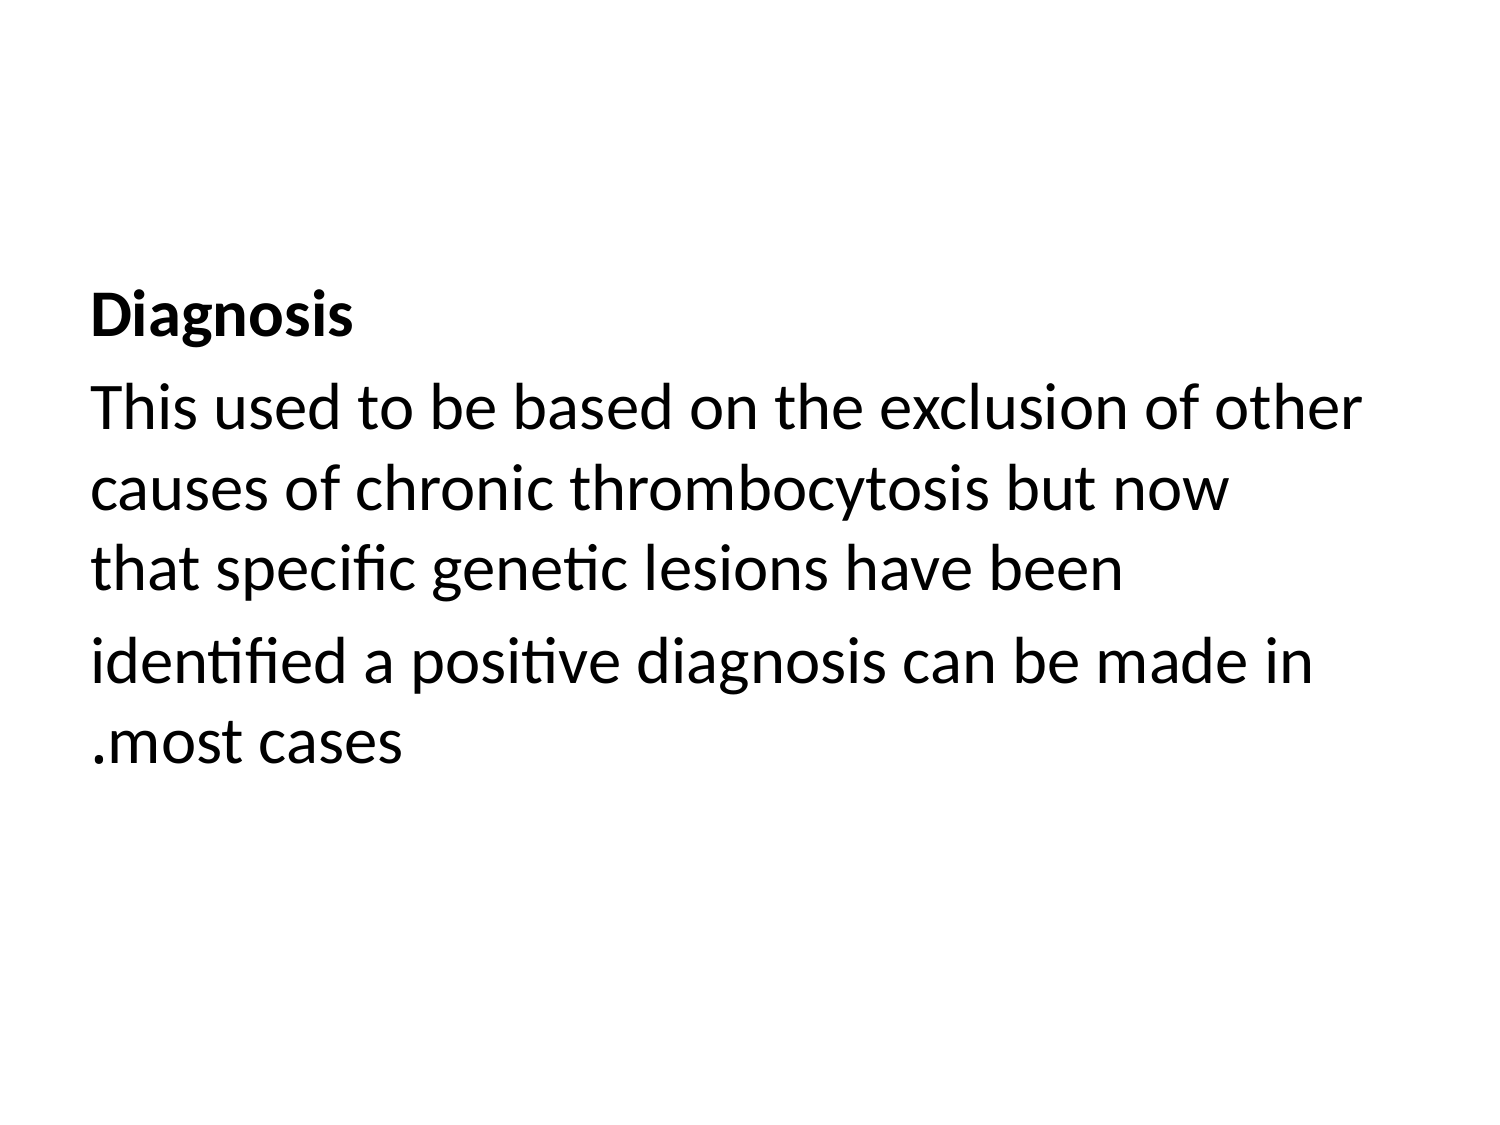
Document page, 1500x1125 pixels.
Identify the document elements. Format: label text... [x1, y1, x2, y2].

list Diagnosis This used to be based on the exclusion of other causes of chronic thrombocytosis but now that specific genetic lesions have been identified a positive diagnosis can be made in most cases. [75, 262, 1425, 1005]
